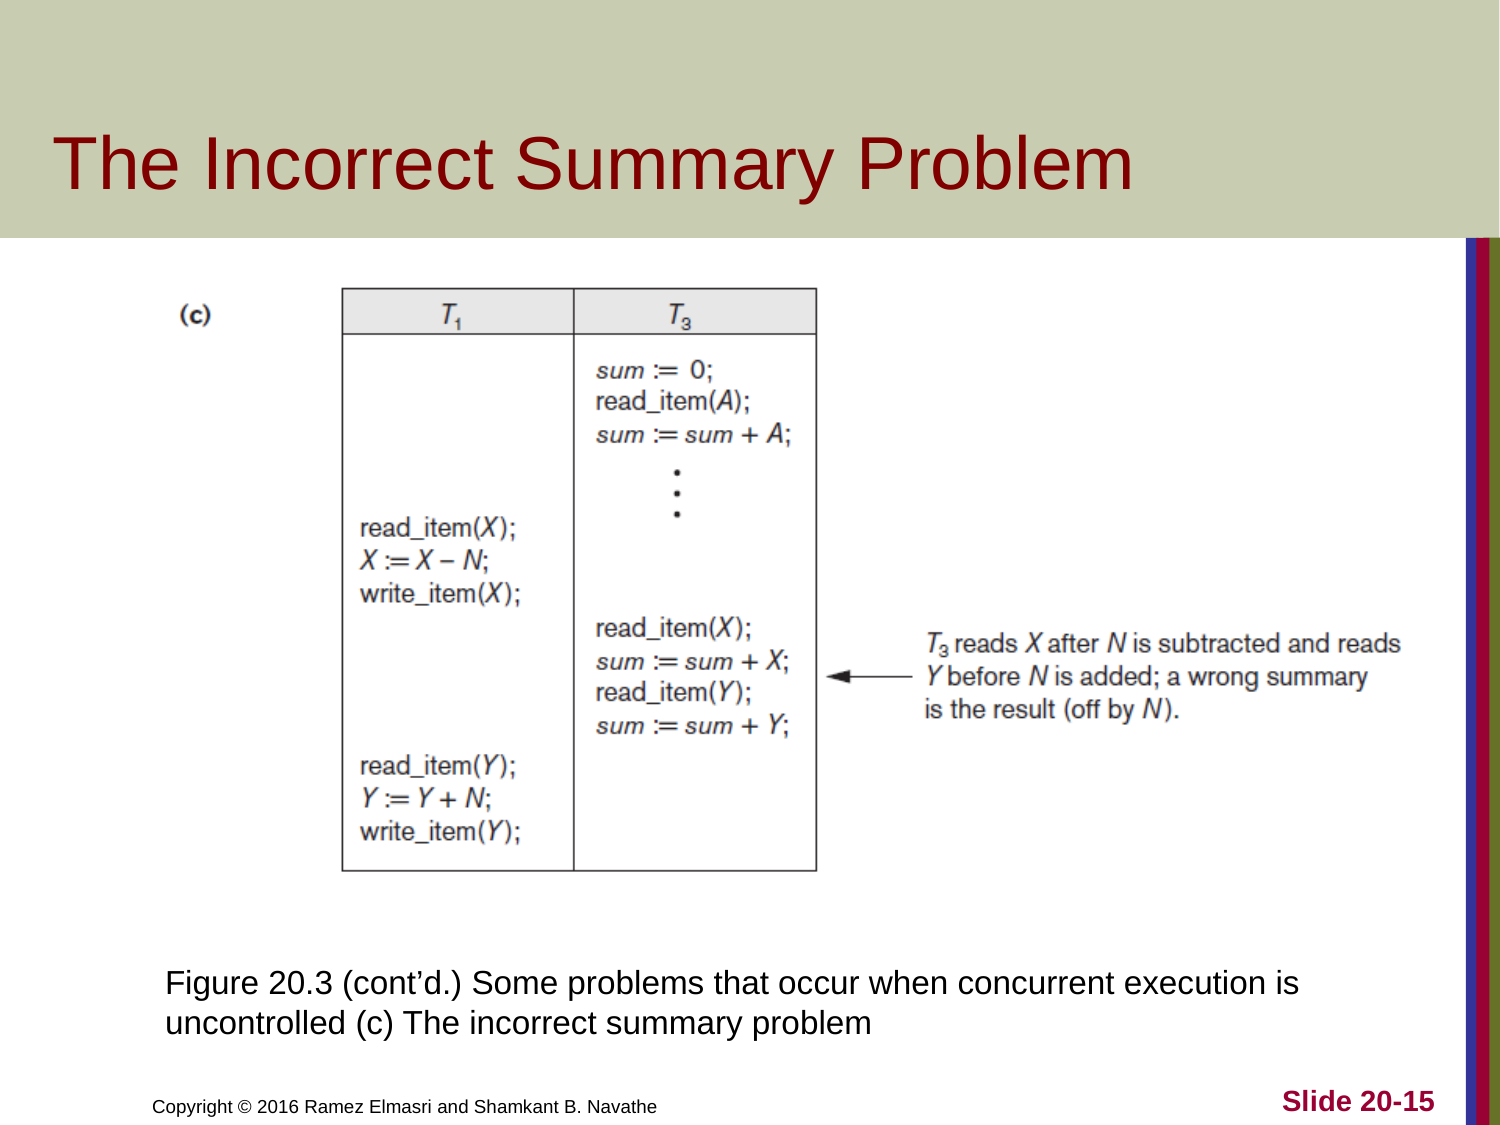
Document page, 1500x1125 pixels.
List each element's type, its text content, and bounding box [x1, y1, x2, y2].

picture [162, 285, 1418, 886]
text_box Figure 20.3 (cont’d.) Some problems that occur when concurrent execution is uncontrolled (c) The incorrect summary problem [150, 953, 1317, 1049]
title The Incorrect Summary Problem [37, 49, 1317, 213]
slide_number Slide 20-15 [1137, 1049, 1451, 1125]
